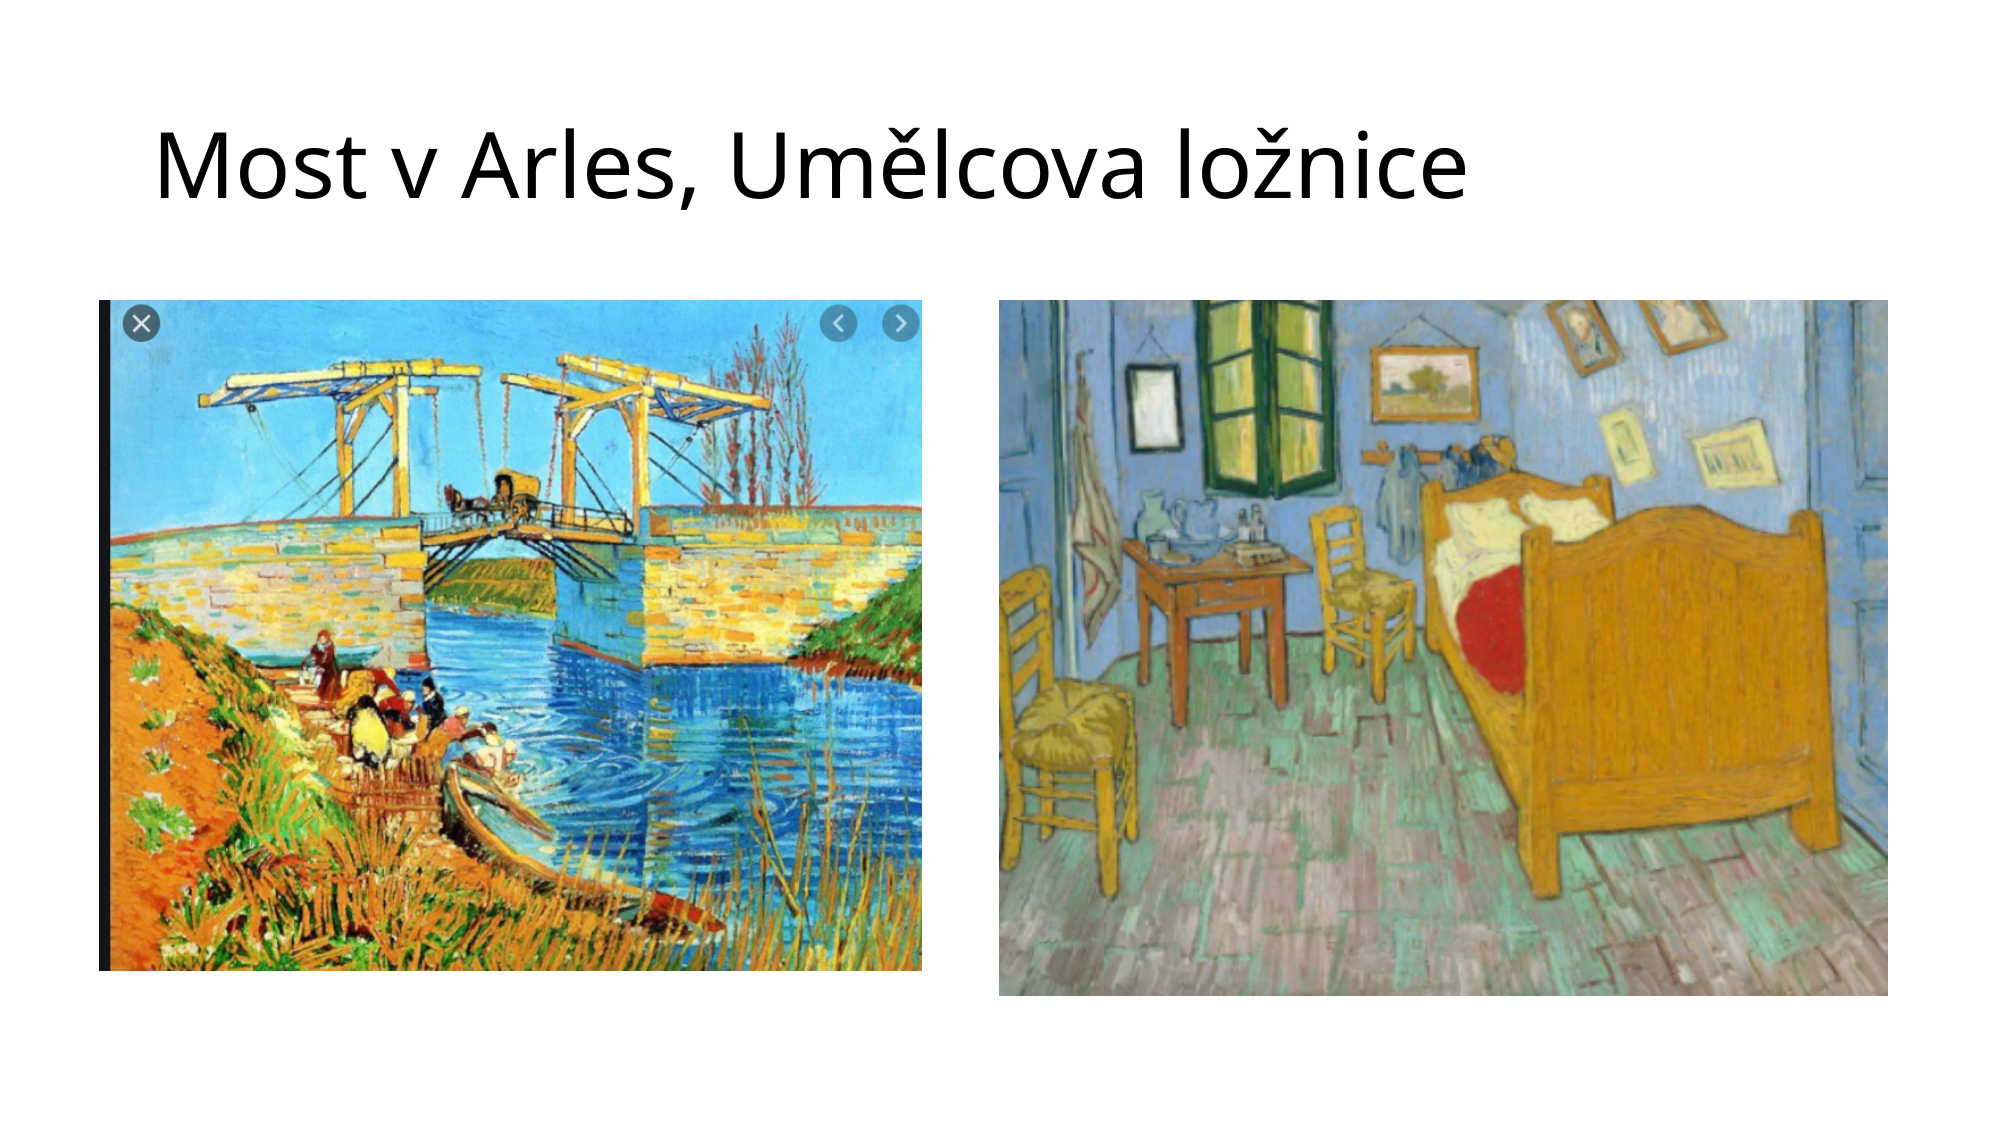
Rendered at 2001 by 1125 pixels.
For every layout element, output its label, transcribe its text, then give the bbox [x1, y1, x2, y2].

picture [999, 300, 1888, 996]
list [99, 300, 922, 971]
title Most v Arles, Umělcova ložnice [137, 59, 1863, 278]
